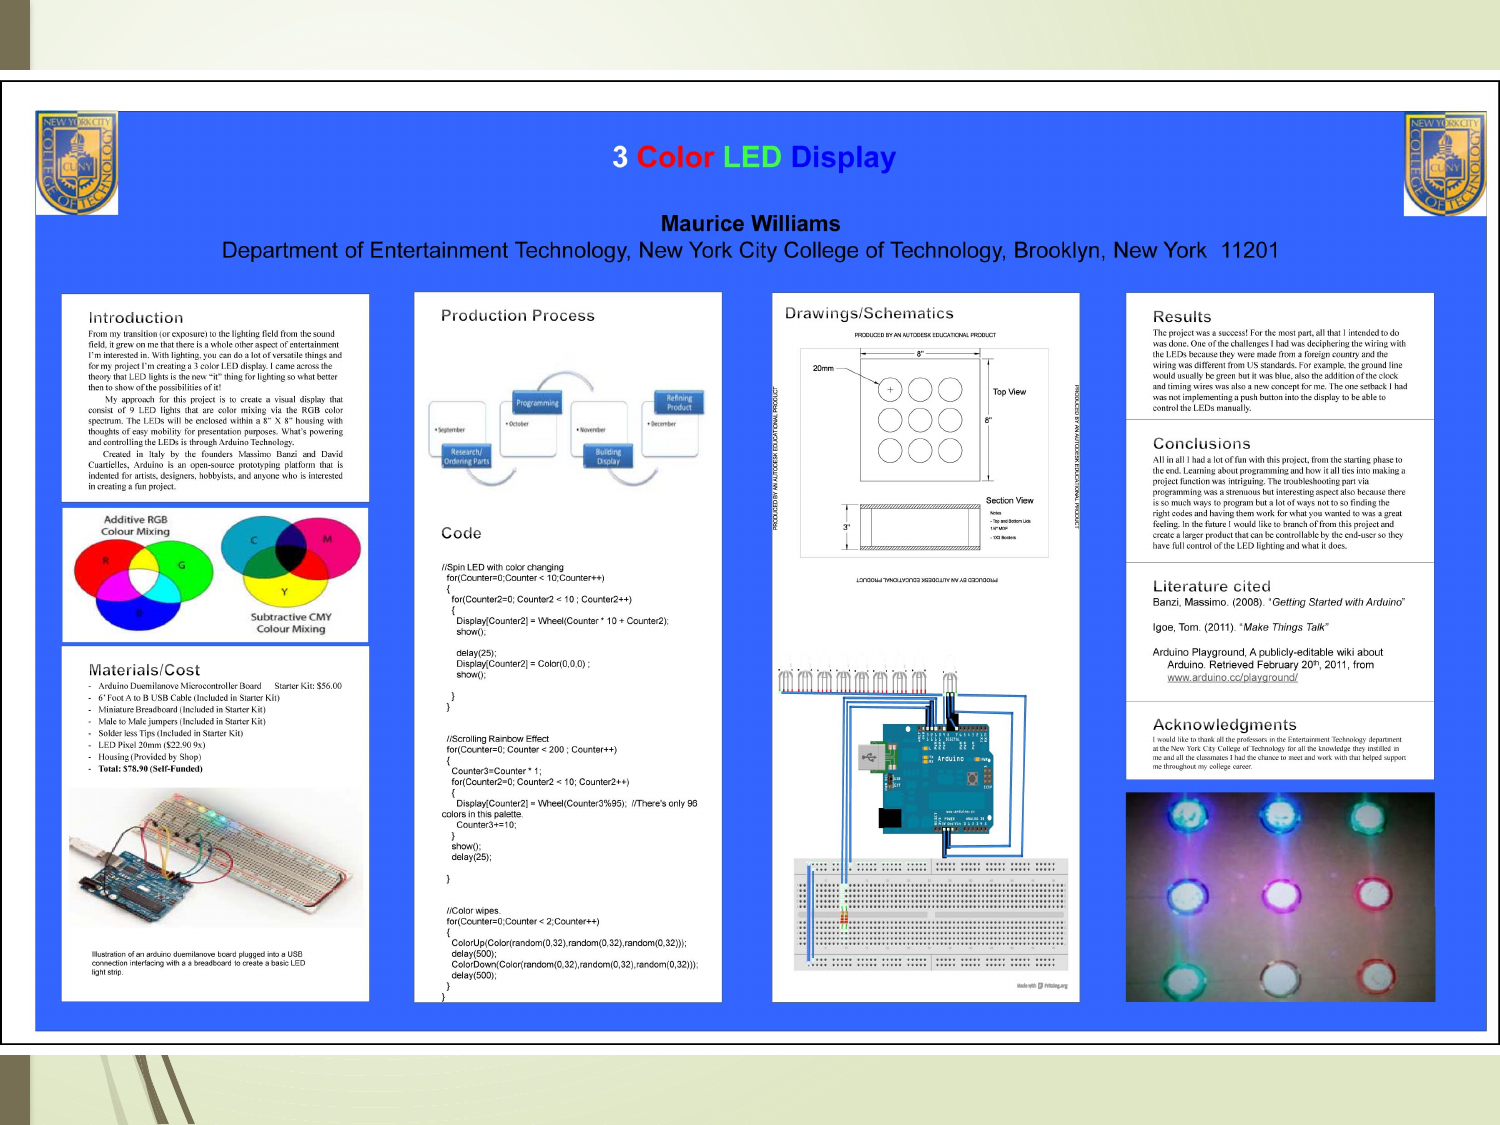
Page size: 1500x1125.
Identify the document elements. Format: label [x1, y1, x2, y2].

picture [0, 70, 1500, 1055]
